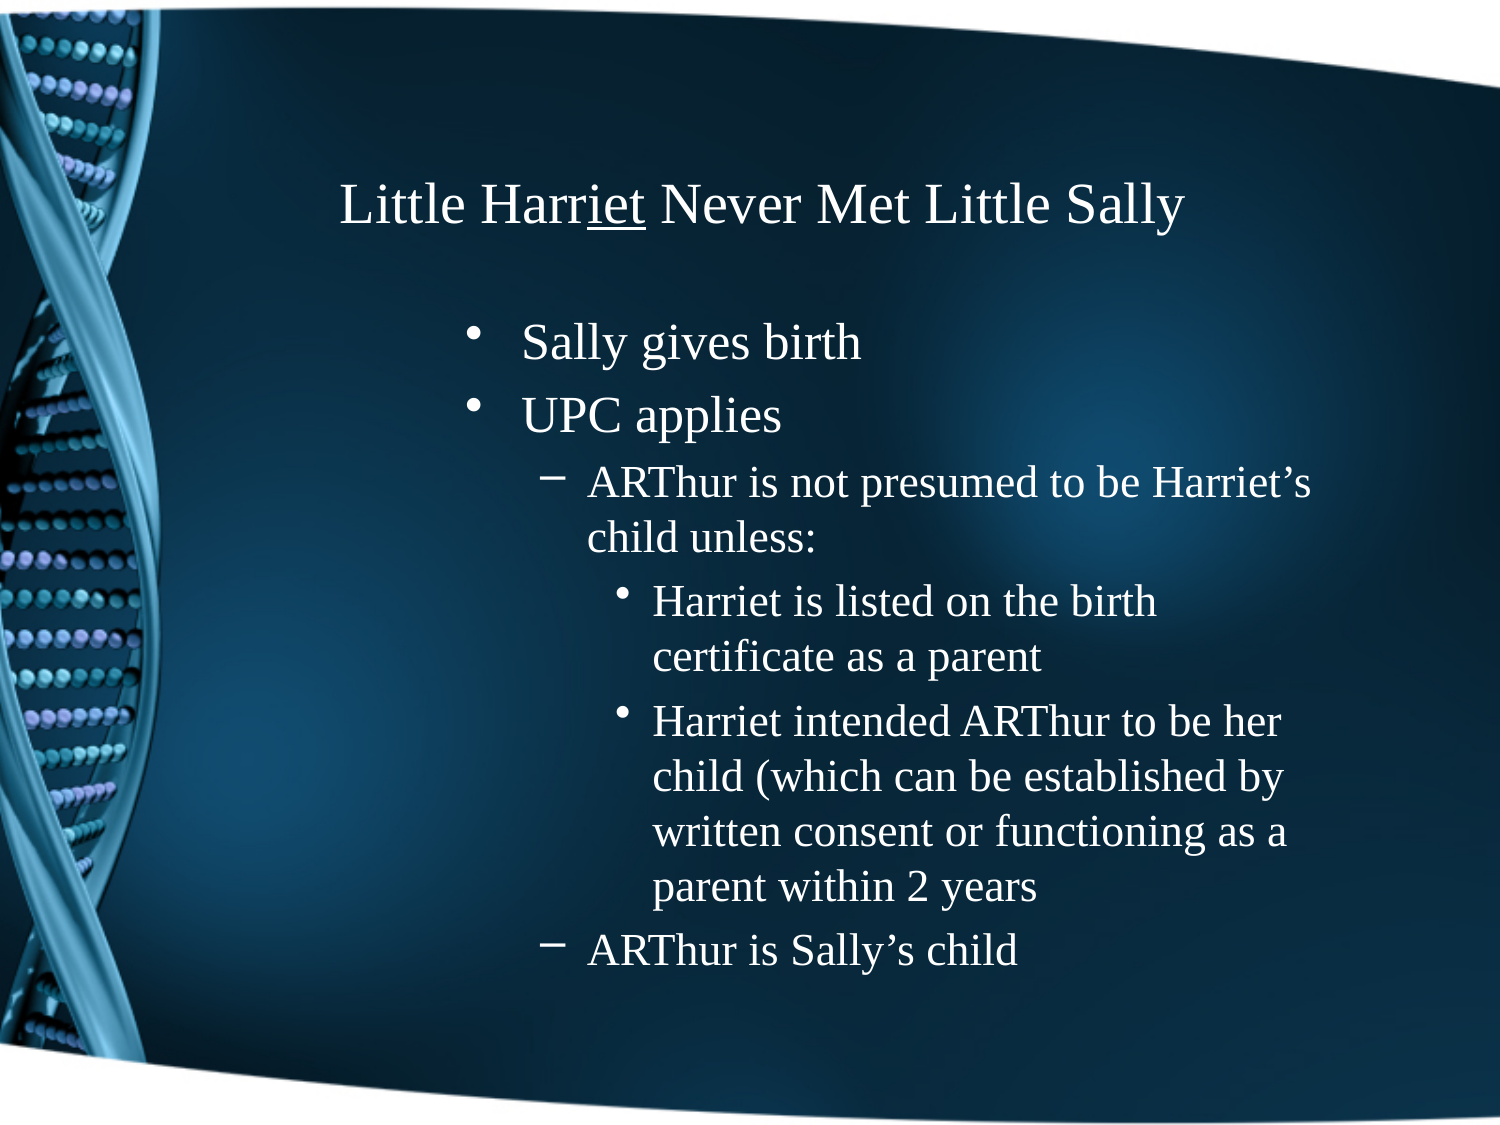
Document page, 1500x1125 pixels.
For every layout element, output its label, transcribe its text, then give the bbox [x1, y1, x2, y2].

list Sally gives birth UPC applies ARThur is not presumed to be Harriet’s child unless: Harriet is listed on the birth certificate as a parent Harriet intended ARThur to be her child (which can be established by written consent or functioning as a parent within 2 years ARThur is Sally’s child [449, 299, 1350, 938]
picture [0, 0, 1500, 1125]
title Little Harriet Never Met Little Sally [324, 124, 1438, 276]
